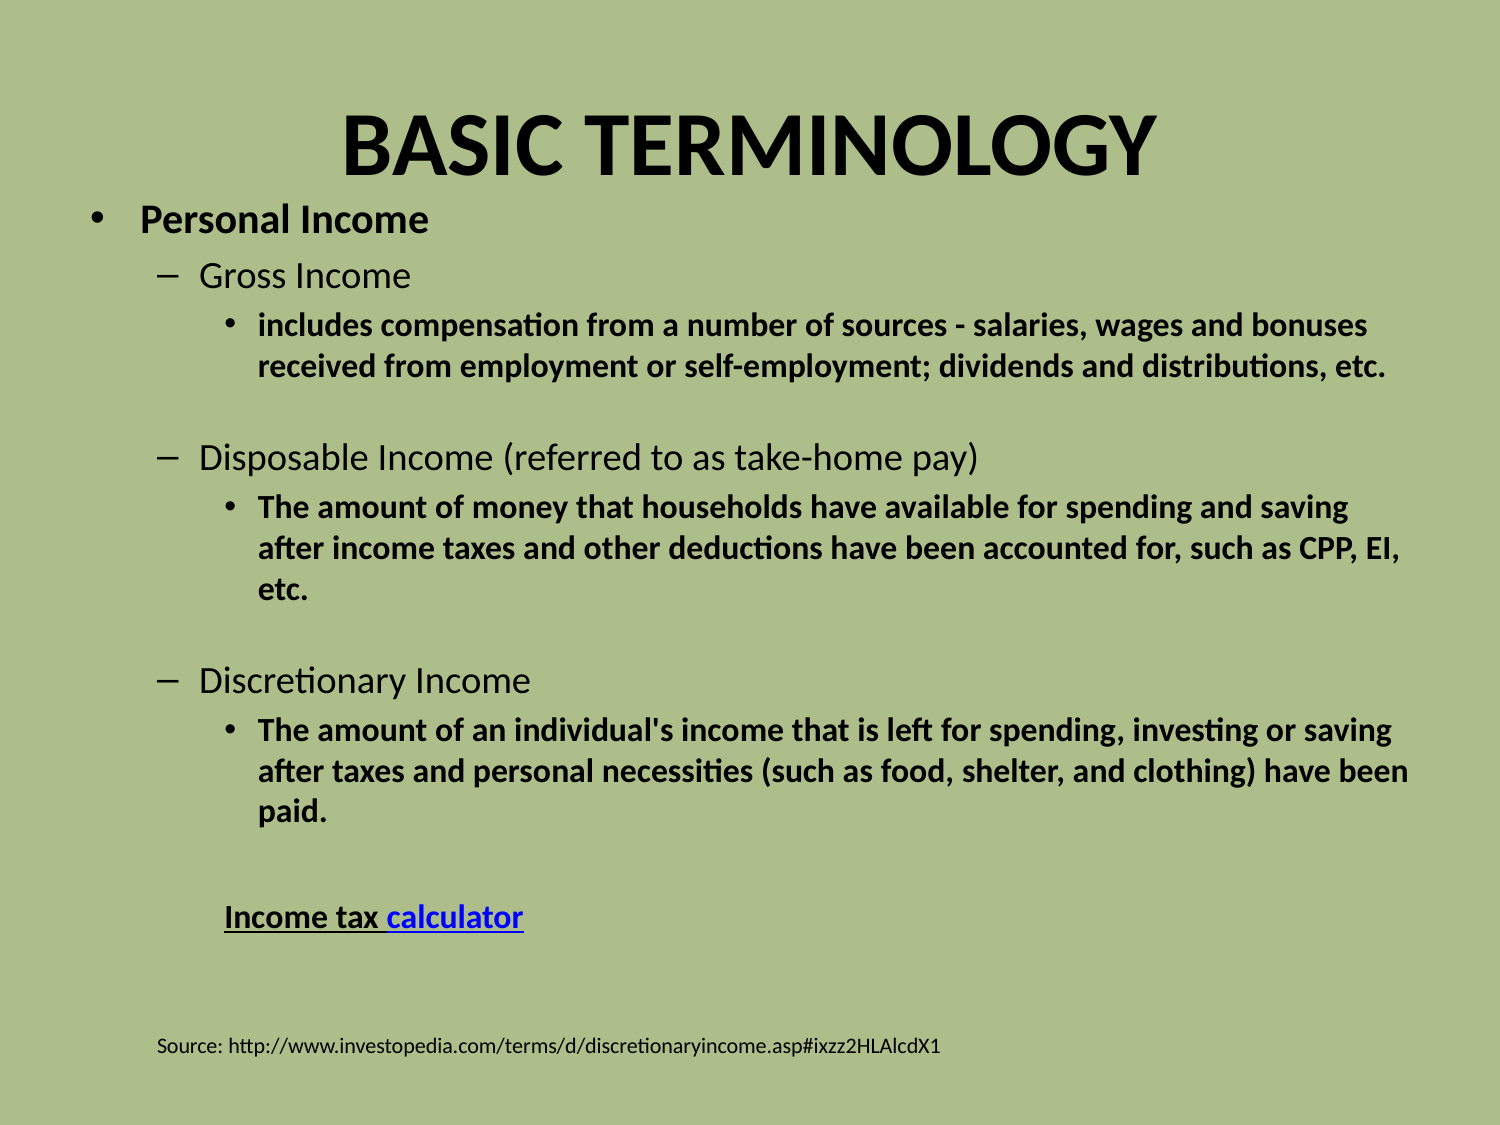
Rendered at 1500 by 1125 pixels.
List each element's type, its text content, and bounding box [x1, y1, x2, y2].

title BASIC TERMINOLOGY [75, 45, 1425, 184]
list Personal Income Gross Income includes compensation from a number of sources - salaries, wages and bonuses received from employment or self-employment; dividends and distributions, etc. Disposable Income (referred to as take-home pay) The amount of money that households have available for spending and saving after income taxes and other deductions have been accounted for, such as CPP, EI, etc. Discretionary Income The amount of an individual's income that is left for spending, investing or saving after taxes and personal necessities (such as food, shelter, and clothing) have been paid. Income tax calculator Source: http://www.investopedia.com/terms/d/discretionaryincome.asp#ixzz2HLAlcdX1 [75, 184, 1425, 1083]
